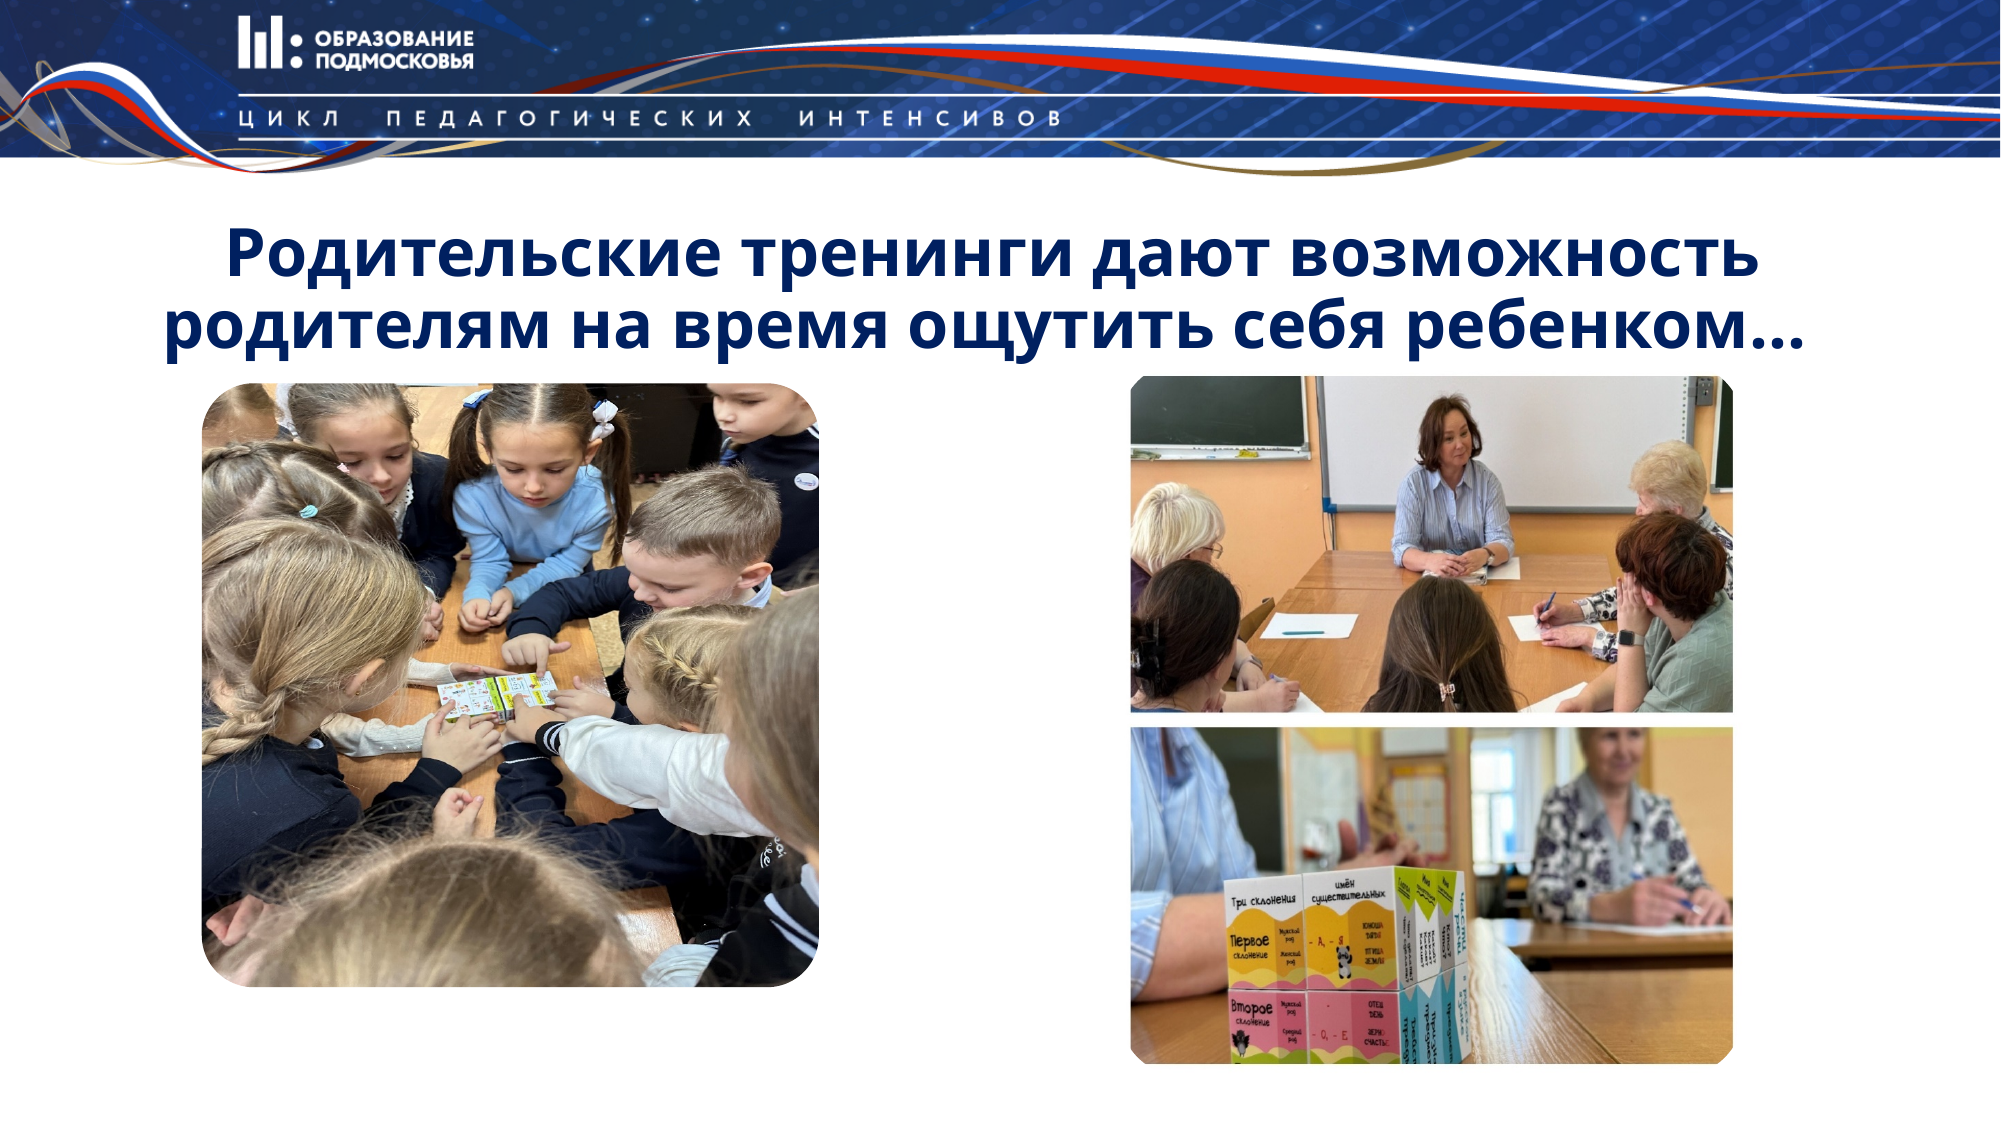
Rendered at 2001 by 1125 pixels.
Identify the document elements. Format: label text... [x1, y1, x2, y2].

picture [0, 0, 2001, 1125]
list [201, 383, 819, 988]
title Родительские тренинги дают возможность родителям на время ощутить себя ребенком… [91, 199, 1896, 384]
